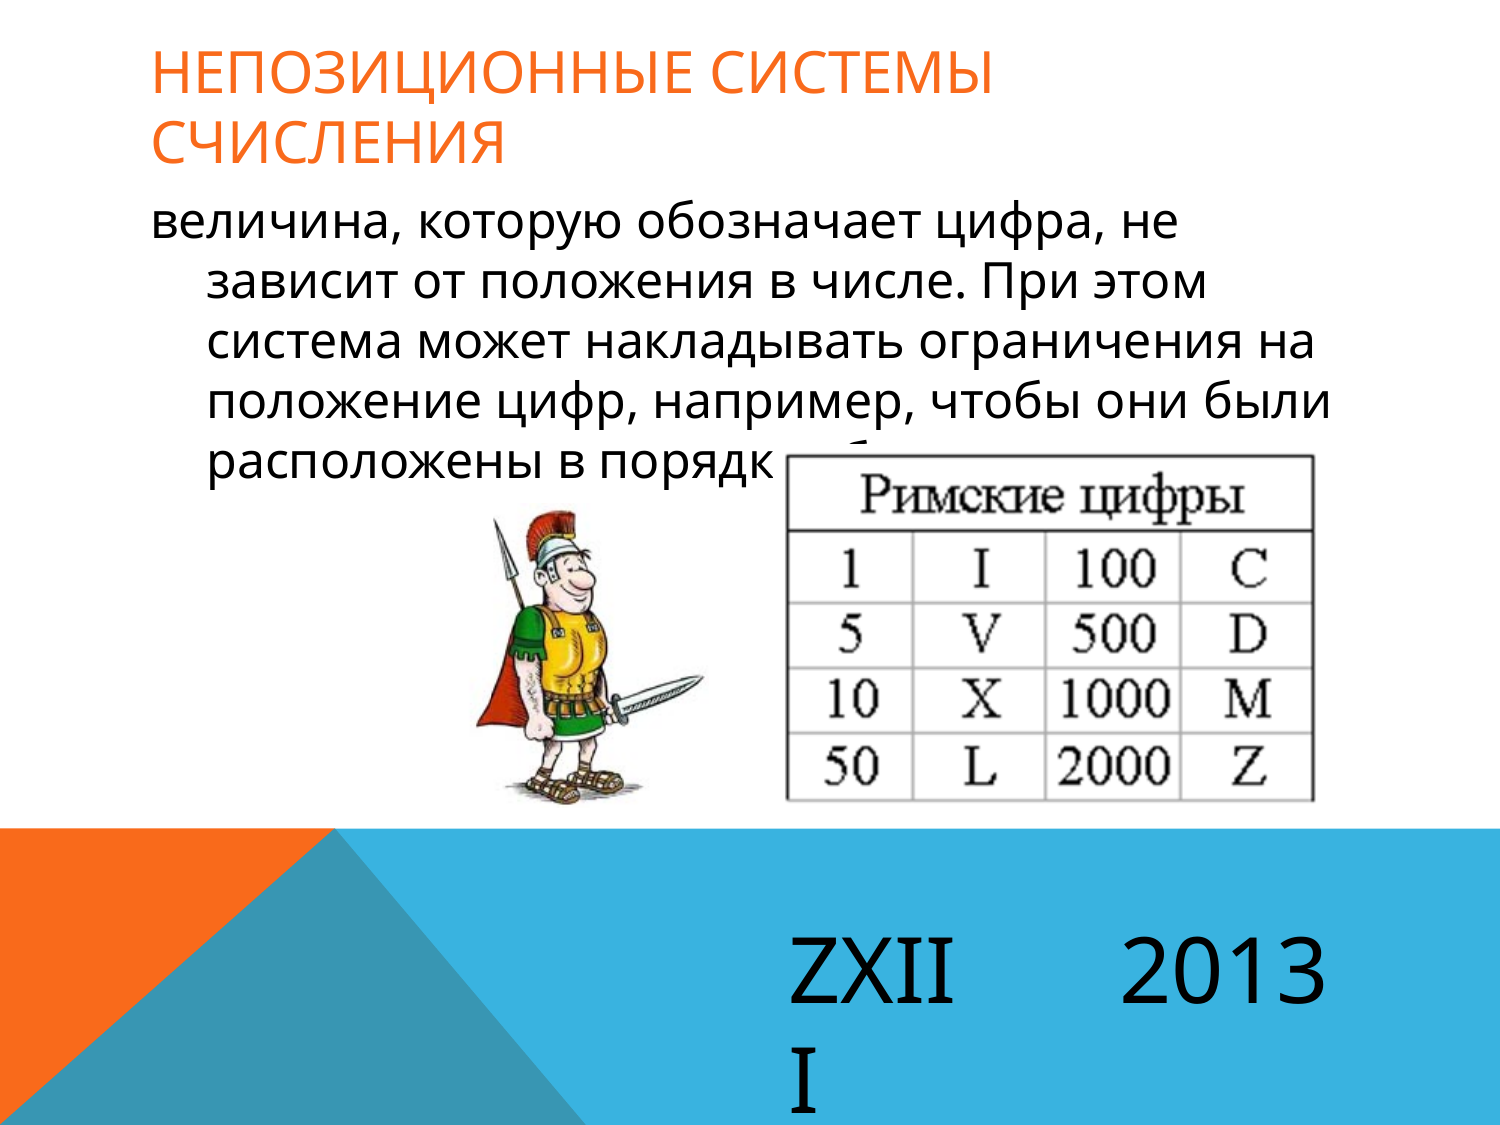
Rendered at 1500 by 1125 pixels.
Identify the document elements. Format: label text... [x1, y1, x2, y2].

text_box 2013 [1104, 905, 1424, 1030]
picture [466, 503, 709, 809]
picture [773, 444, 1334, 819]
title Непозиционные Системы счисления [135, 60, 1369, 150]
list величина, которую обозначает цифра, не зависит от положения в числе. При этом система может накладывать ограничения на положение цифр, например, чтобы они были расположены в порядке убывания. [135, 180, 1369, 350]
text_box ZXIII [773, 905, 975, 1125]
